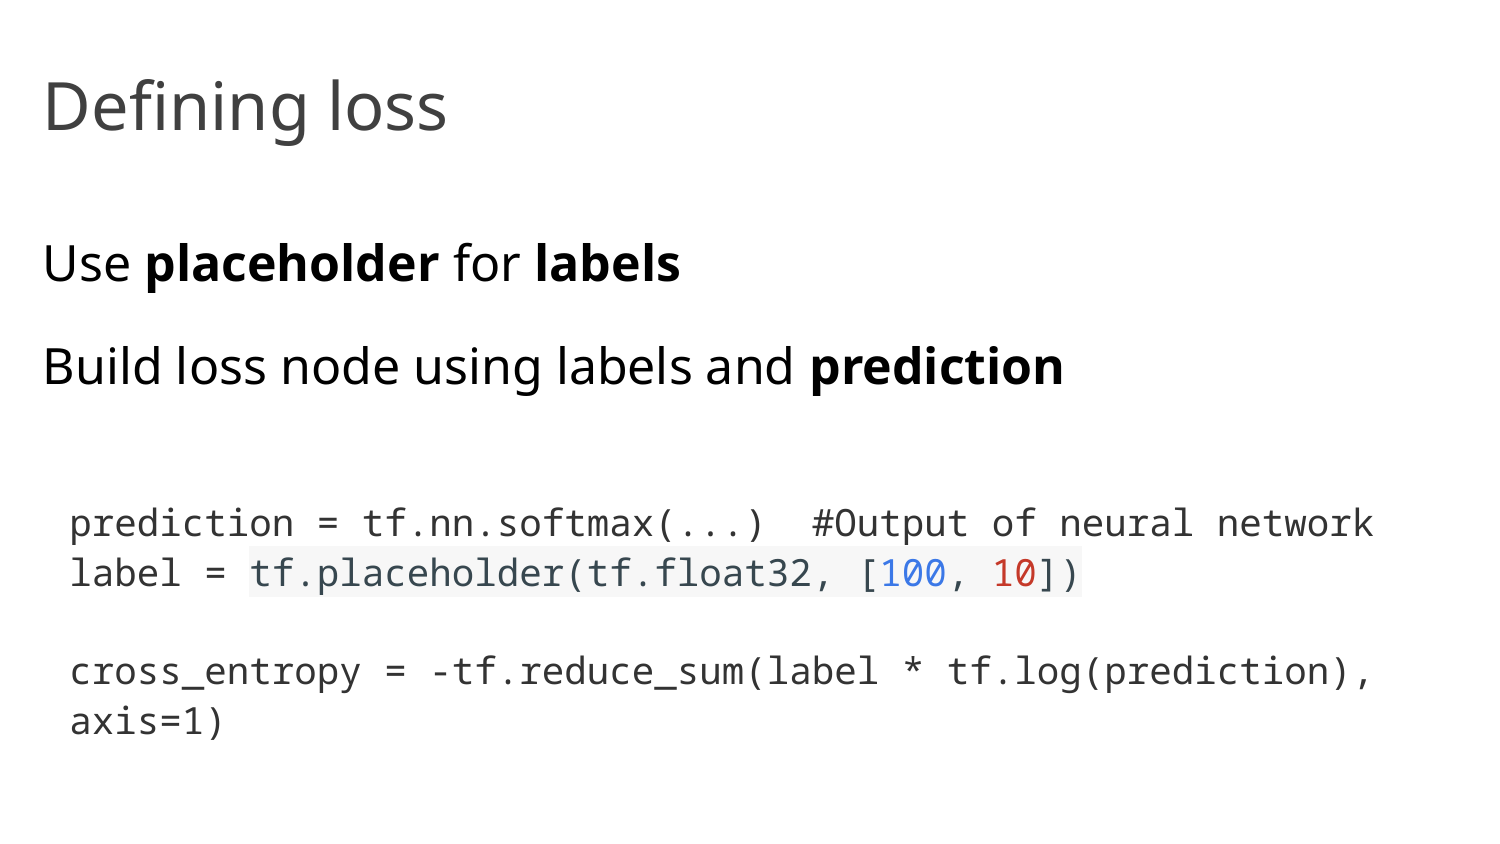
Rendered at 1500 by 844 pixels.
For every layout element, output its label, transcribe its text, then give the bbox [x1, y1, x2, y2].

title Defining loss [27, 33, 1480, 175]
text_box prediction = tf.nn.softmax(...) #Output of neural network label = tf.placeholder(tf.float32, [100, 10]) cross_entropy = -tf.reduce_sum(label * tf.log(prediction), axis=1) [54, 479, 1466, 704]
list Use placeholder for labels Build loss node using labels and prediction [27, 215, 1480, 403]
